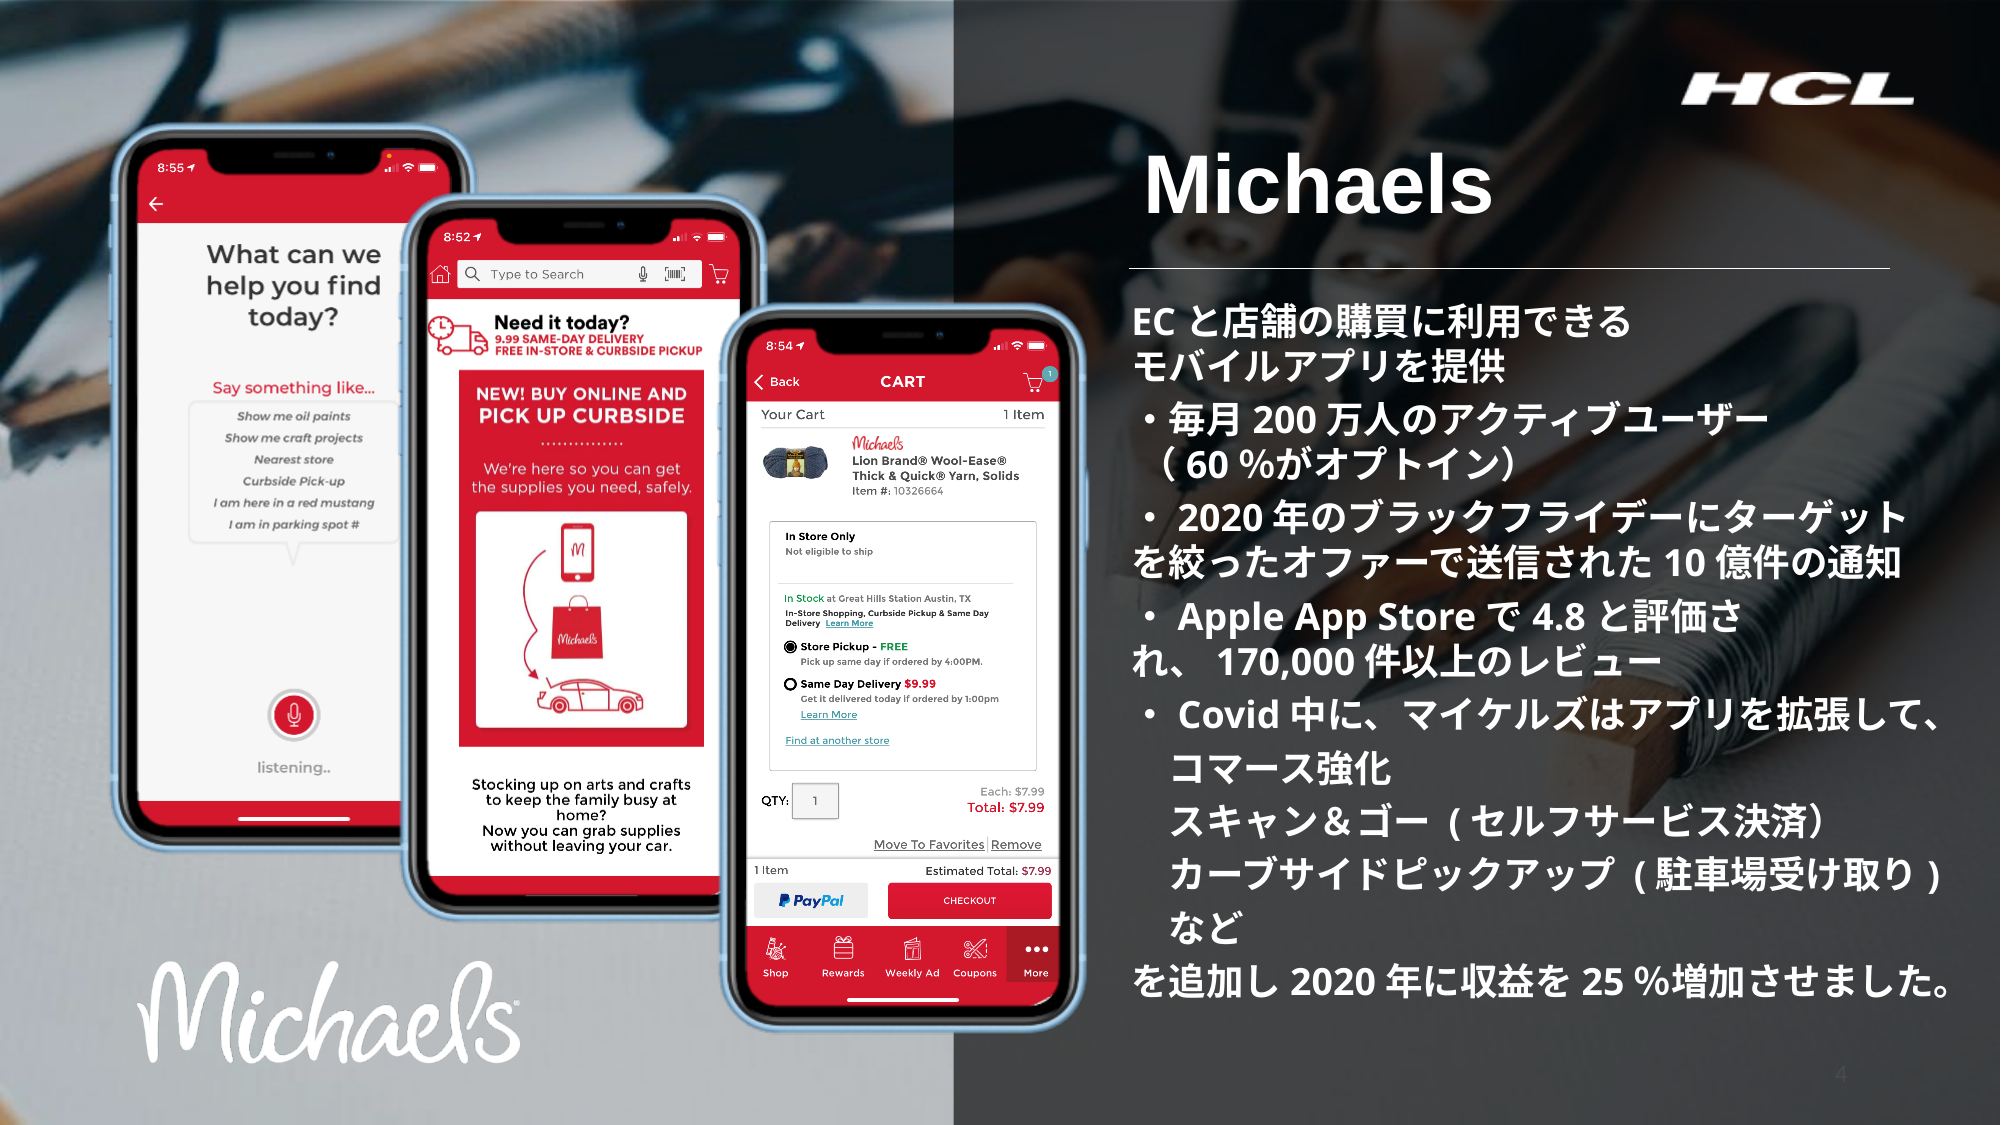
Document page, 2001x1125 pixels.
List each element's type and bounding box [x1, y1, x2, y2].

text_box [99, 111, 496, 863]
picture [0, 0, 2000, 1125]
text_box [390, 181, 786, 932]
text_box [709, 291, 1105, 1043]
